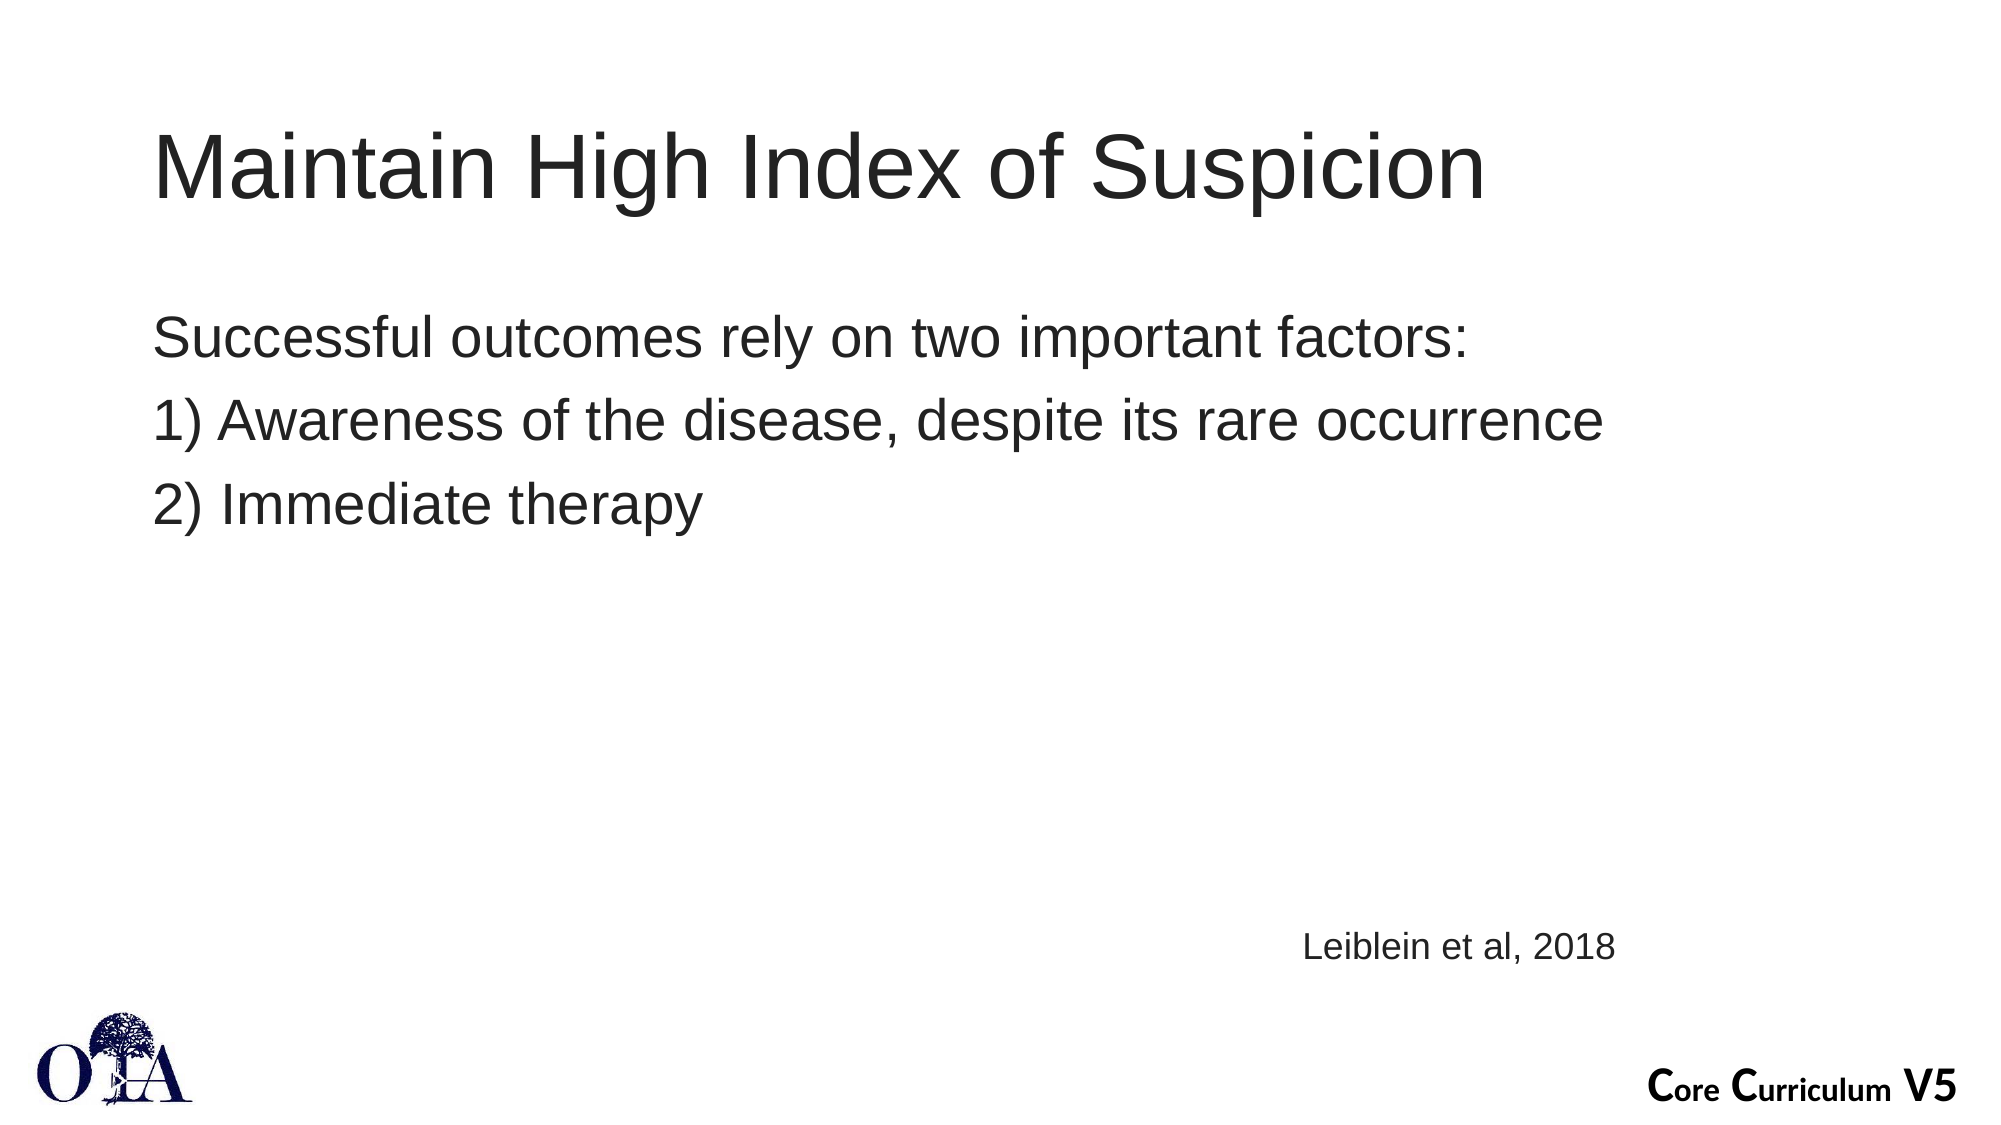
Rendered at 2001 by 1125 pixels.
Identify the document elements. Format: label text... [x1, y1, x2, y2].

list Successful outcomes rely on two important factors: 1) Awareness of the disease, despite its rare occurrence 2) Immediate therapy [137, 299, 1863, 1014]
text_box Leiblein et al, 2018 [1287, 914, 1905, 1020]
picture [28, 1010, 200, 1108]
title Maintain High Index of Suspicion [137, 59, 1863, 278]
